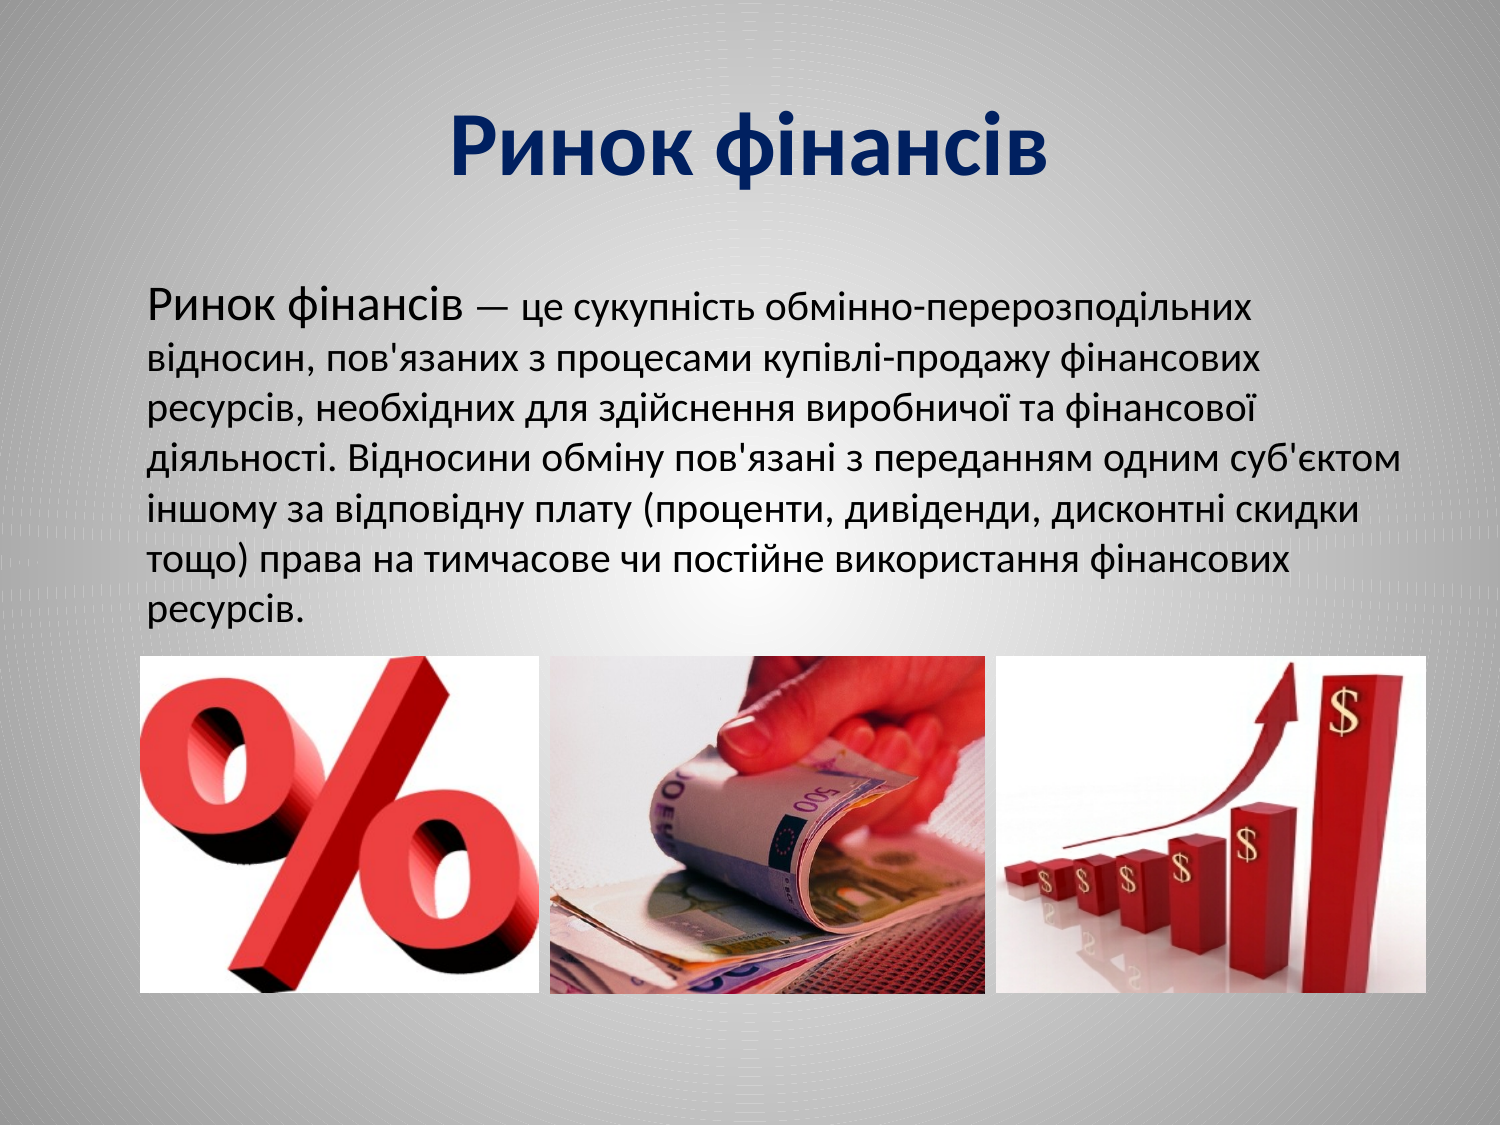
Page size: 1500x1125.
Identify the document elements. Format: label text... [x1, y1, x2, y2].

title Ринок фінансів [75, 45, 1425, 233]
picture [140, 656, 540, 993]
picture [550, 656, 985, 994]
list Ринок фінансів — це сукупність обмінно-перероз­подільних відносин, пов'язаних з процесами купівлі-продажу фінансових ресурсів, необхідних для здійснення виробничої та фінансової діяльності. Відносини обміну пов'язані з переданням одним суб'єктом іншому за відповідну плату (проценти, дивіденди, дисконтні скидки тощо) права на тимчасове чи постійне використання фінансових ресурсів. [75, 262, 1425, 1005]
picture [995, 656, 1426, 993]
